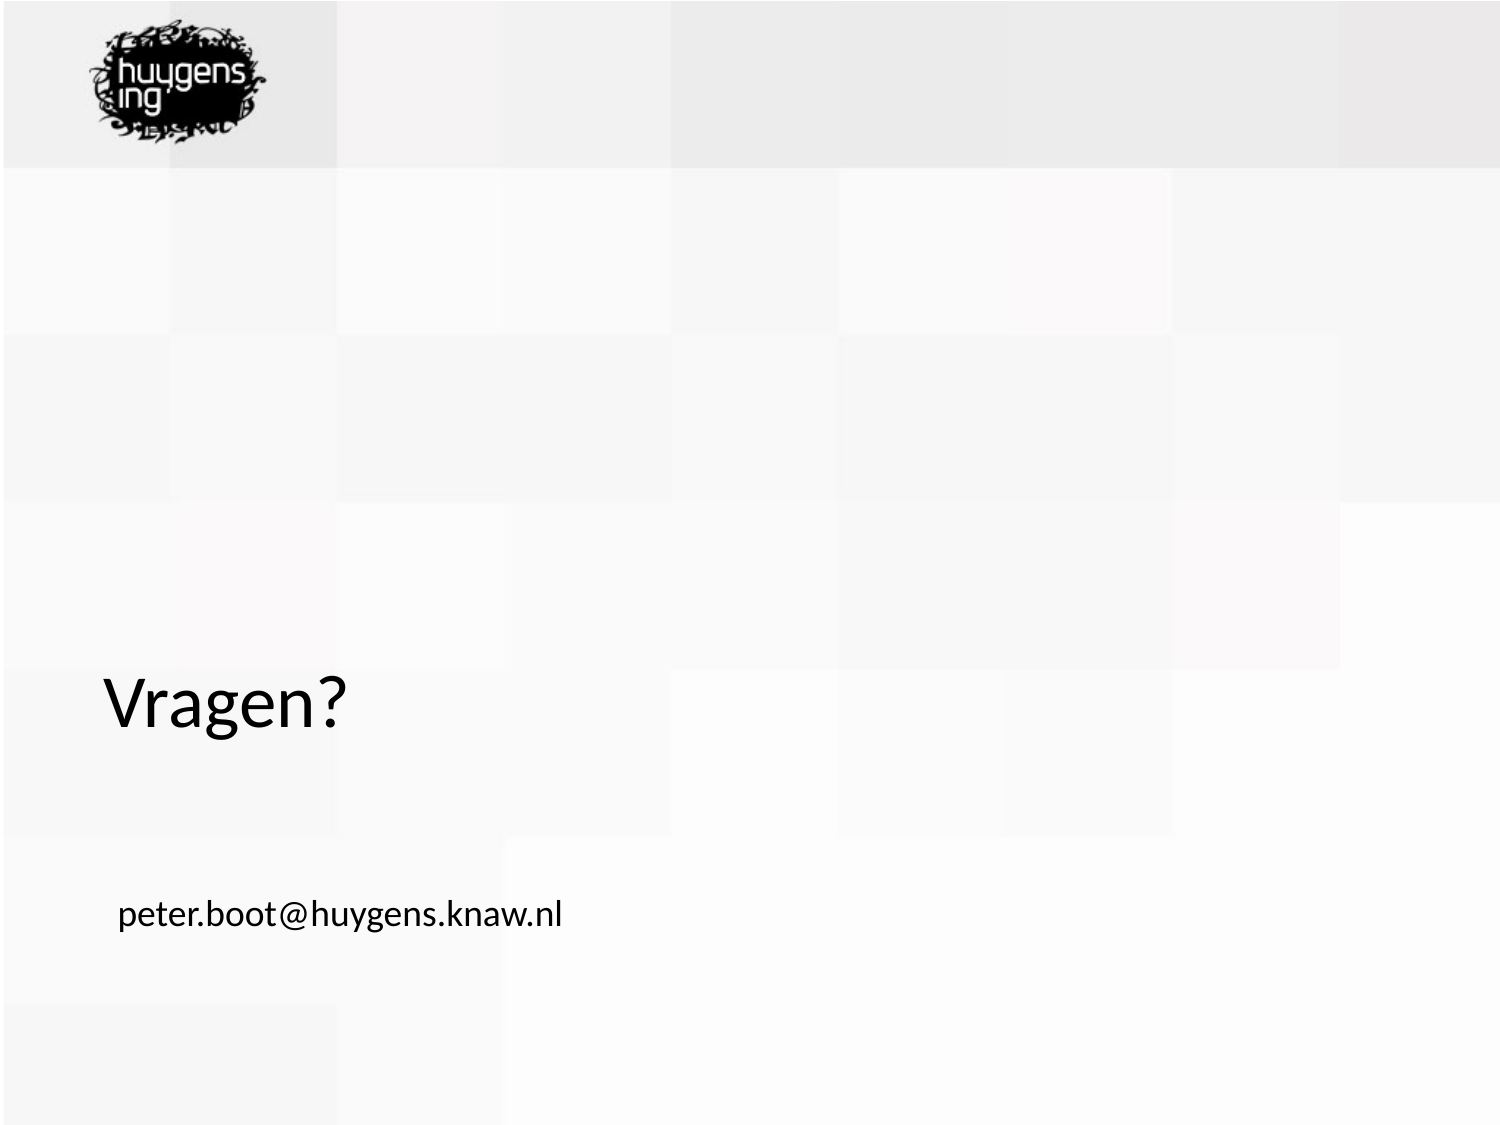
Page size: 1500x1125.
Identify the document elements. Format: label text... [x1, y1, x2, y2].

title Vragen? [88, 644, 1377, 771]
text_box peter.boot@huygens.knaw.nl [102, 881, 587, 942]
picture [3, 1, 1500, 1125]
